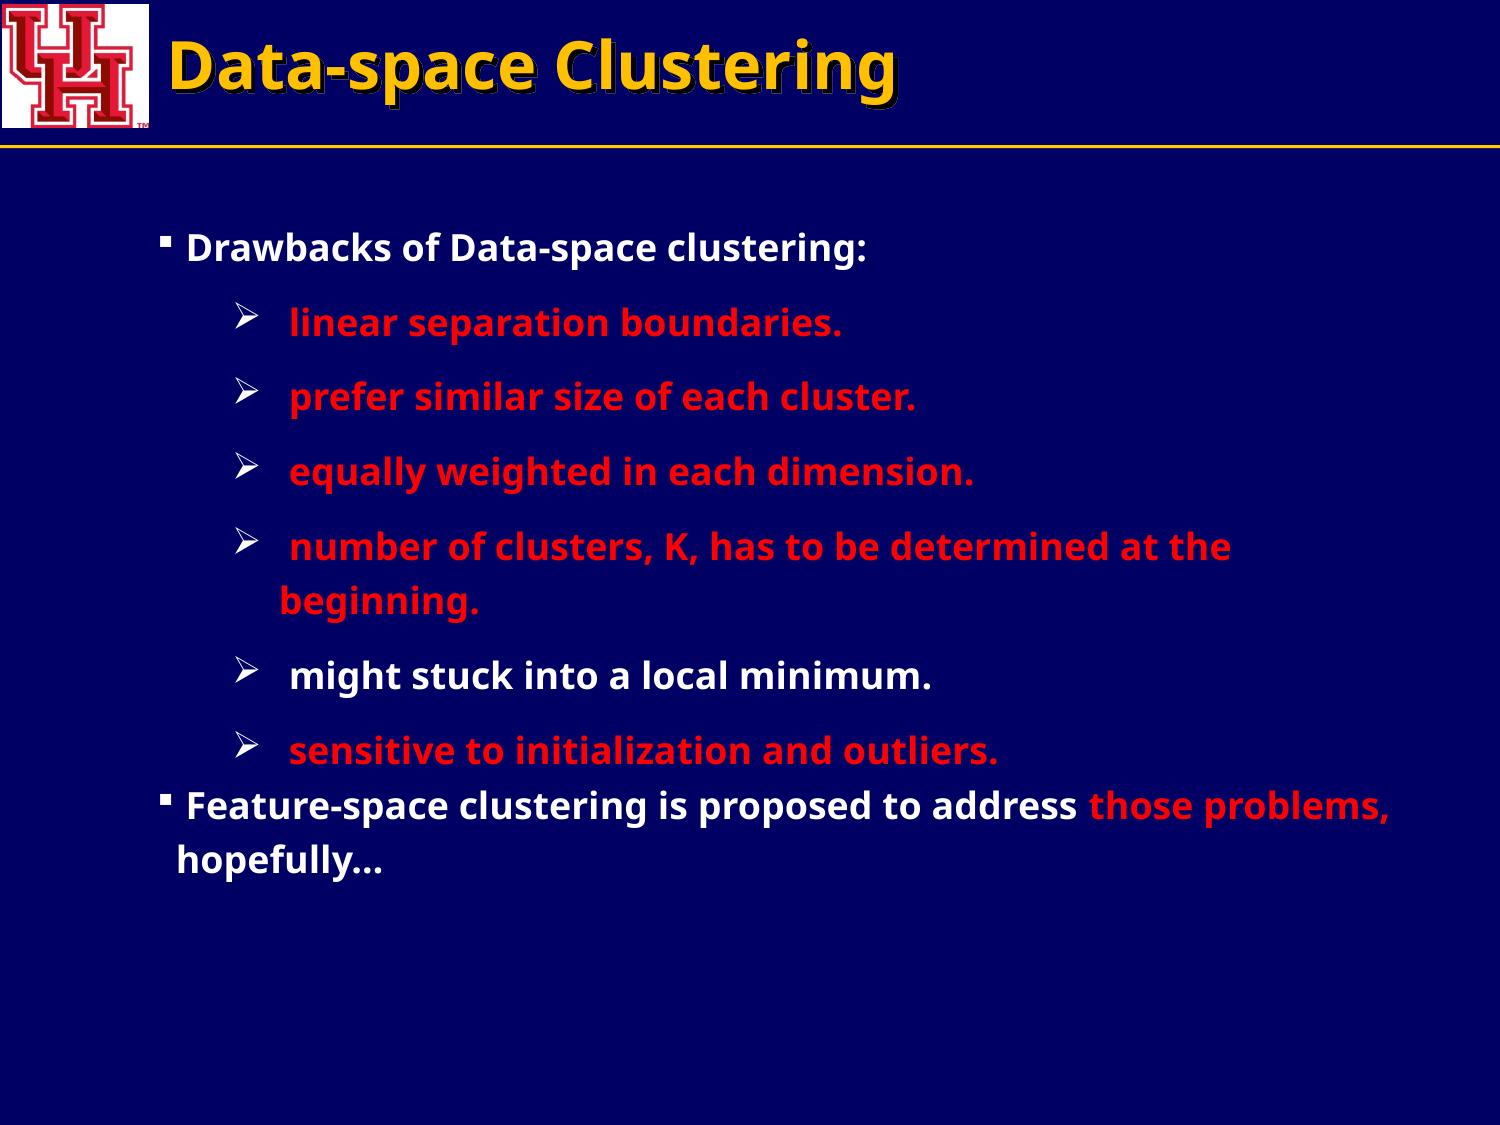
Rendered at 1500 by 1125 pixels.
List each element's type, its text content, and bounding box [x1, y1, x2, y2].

text_box Drawbacks of Data-space clustering: linear separation boundaries. prefer similar size of each cluster. equally weighted in each dimension. number of clusters, K, has to be determined at the beginning. might stuck into a local minimum. sensitive to initialization and outliers. [142, 207, 1411, 765]
title Data-space Clustering [151, 5, 1344, 133]
picture [2, 4, 149, 128]
text_box Feature-space clustering is proposed to address those problems, hopefully… [142, 765, 1411, 889]
